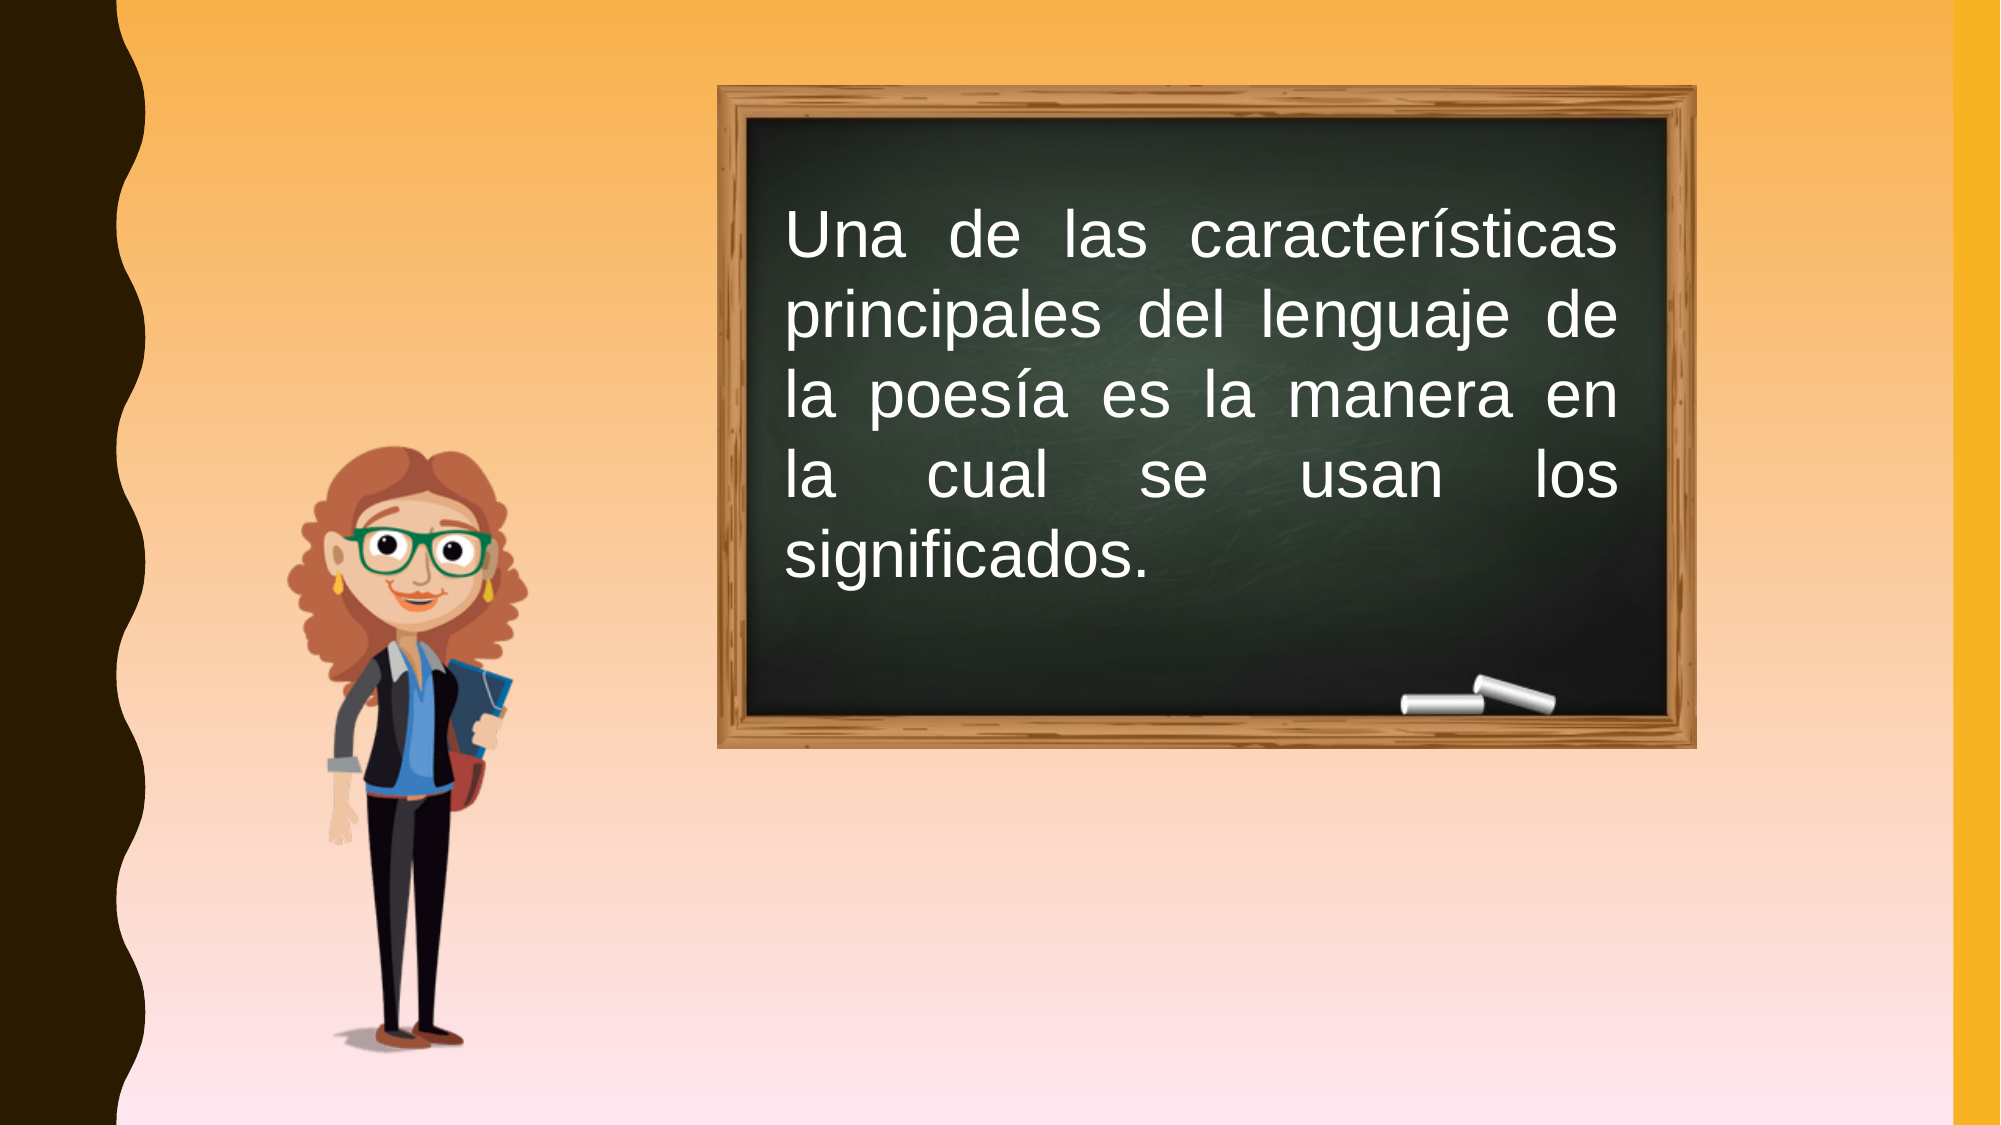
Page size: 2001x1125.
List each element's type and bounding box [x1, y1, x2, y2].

picture [0, 85, 1697, 1125]
